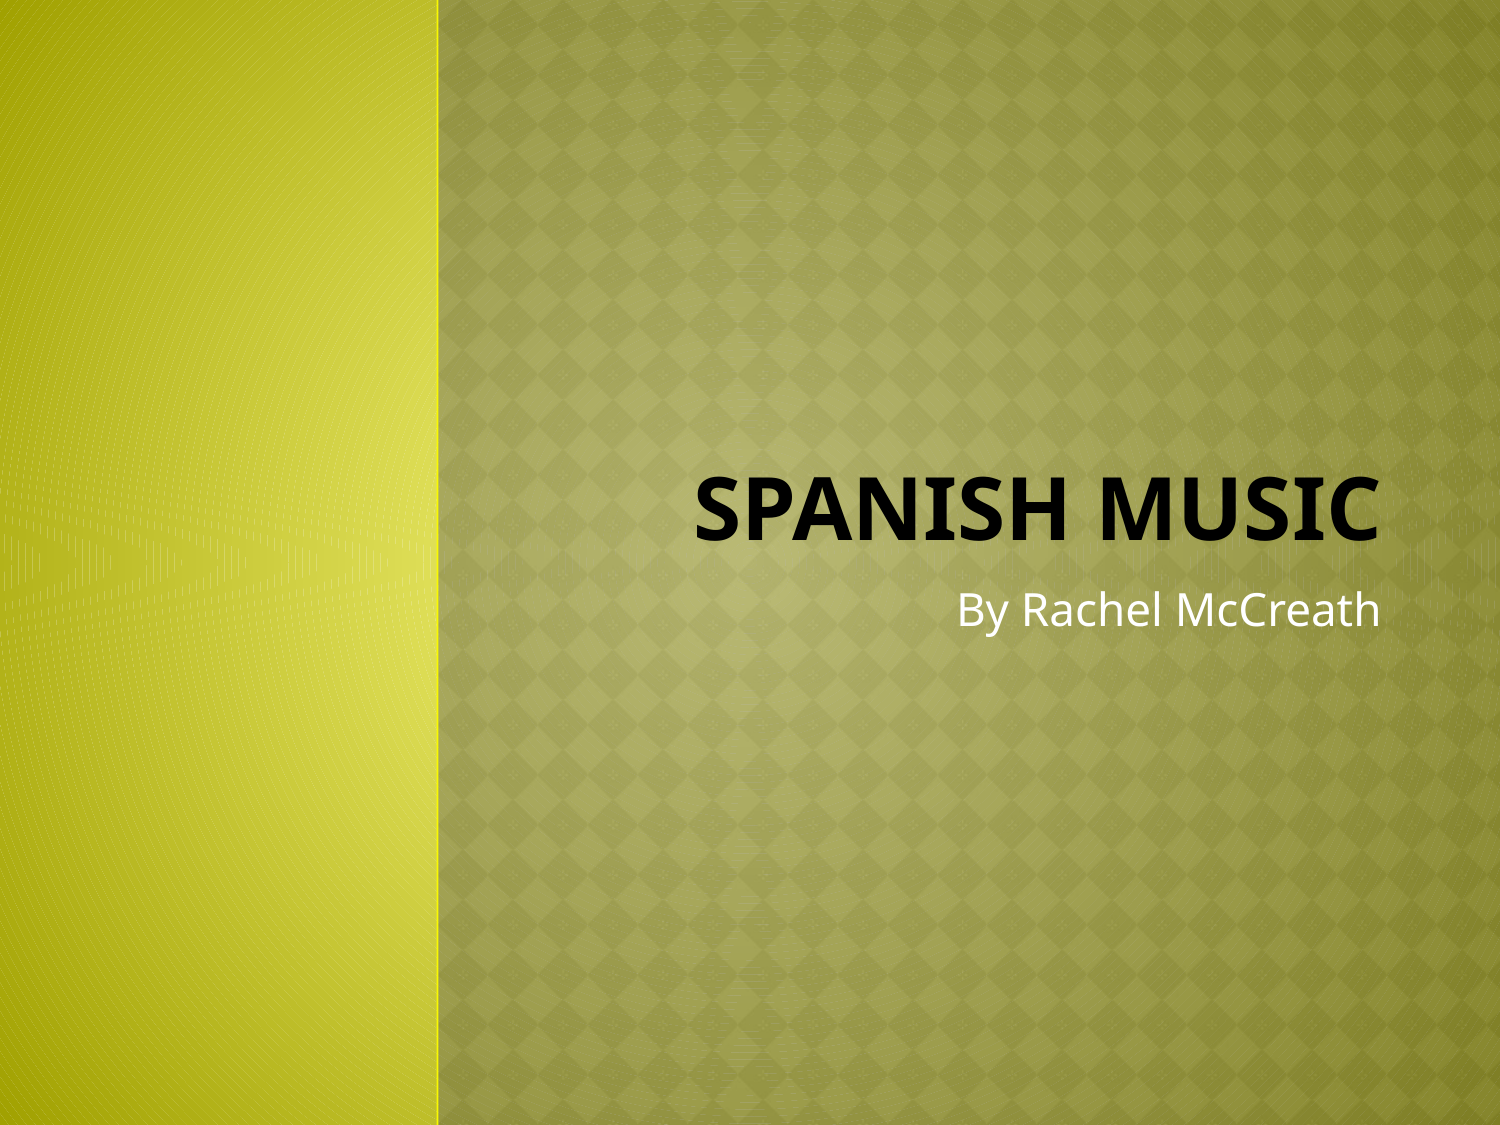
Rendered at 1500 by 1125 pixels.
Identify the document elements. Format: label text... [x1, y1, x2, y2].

subtitle By Rachel McCreath [550, 580, 1390, 762]
title Spanish music [552, 87, 1390, 558]
